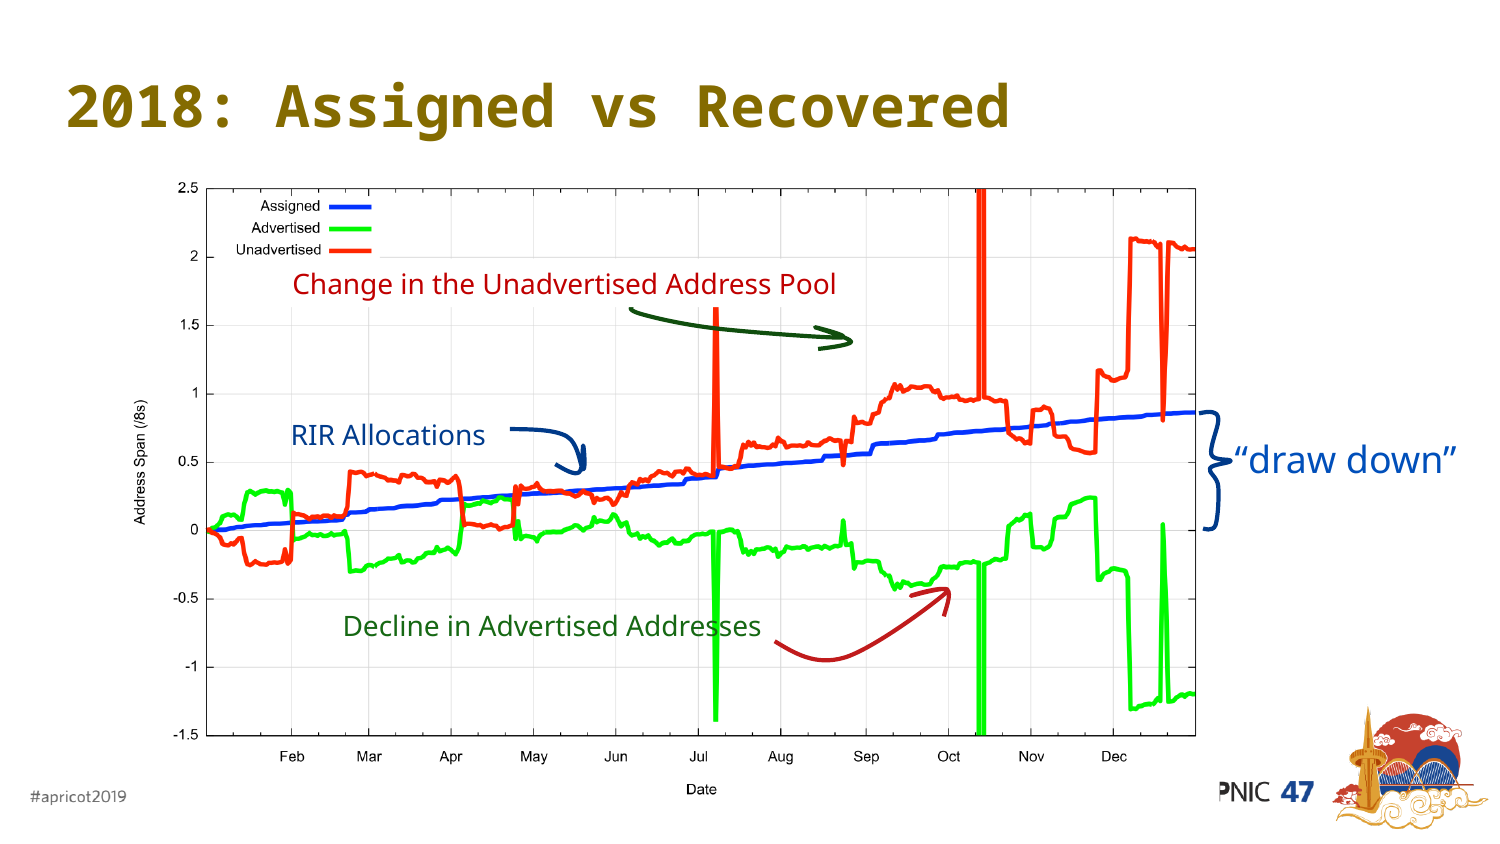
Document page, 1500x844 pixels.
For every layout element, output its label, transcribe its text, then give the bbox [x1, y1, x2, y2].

text_box “draw down” [1225, 428, 1472, 489]
picture [127, 166, 1220, 805]
title 2018: Assigned vs Recovered [64, 33, 1436, 175]
